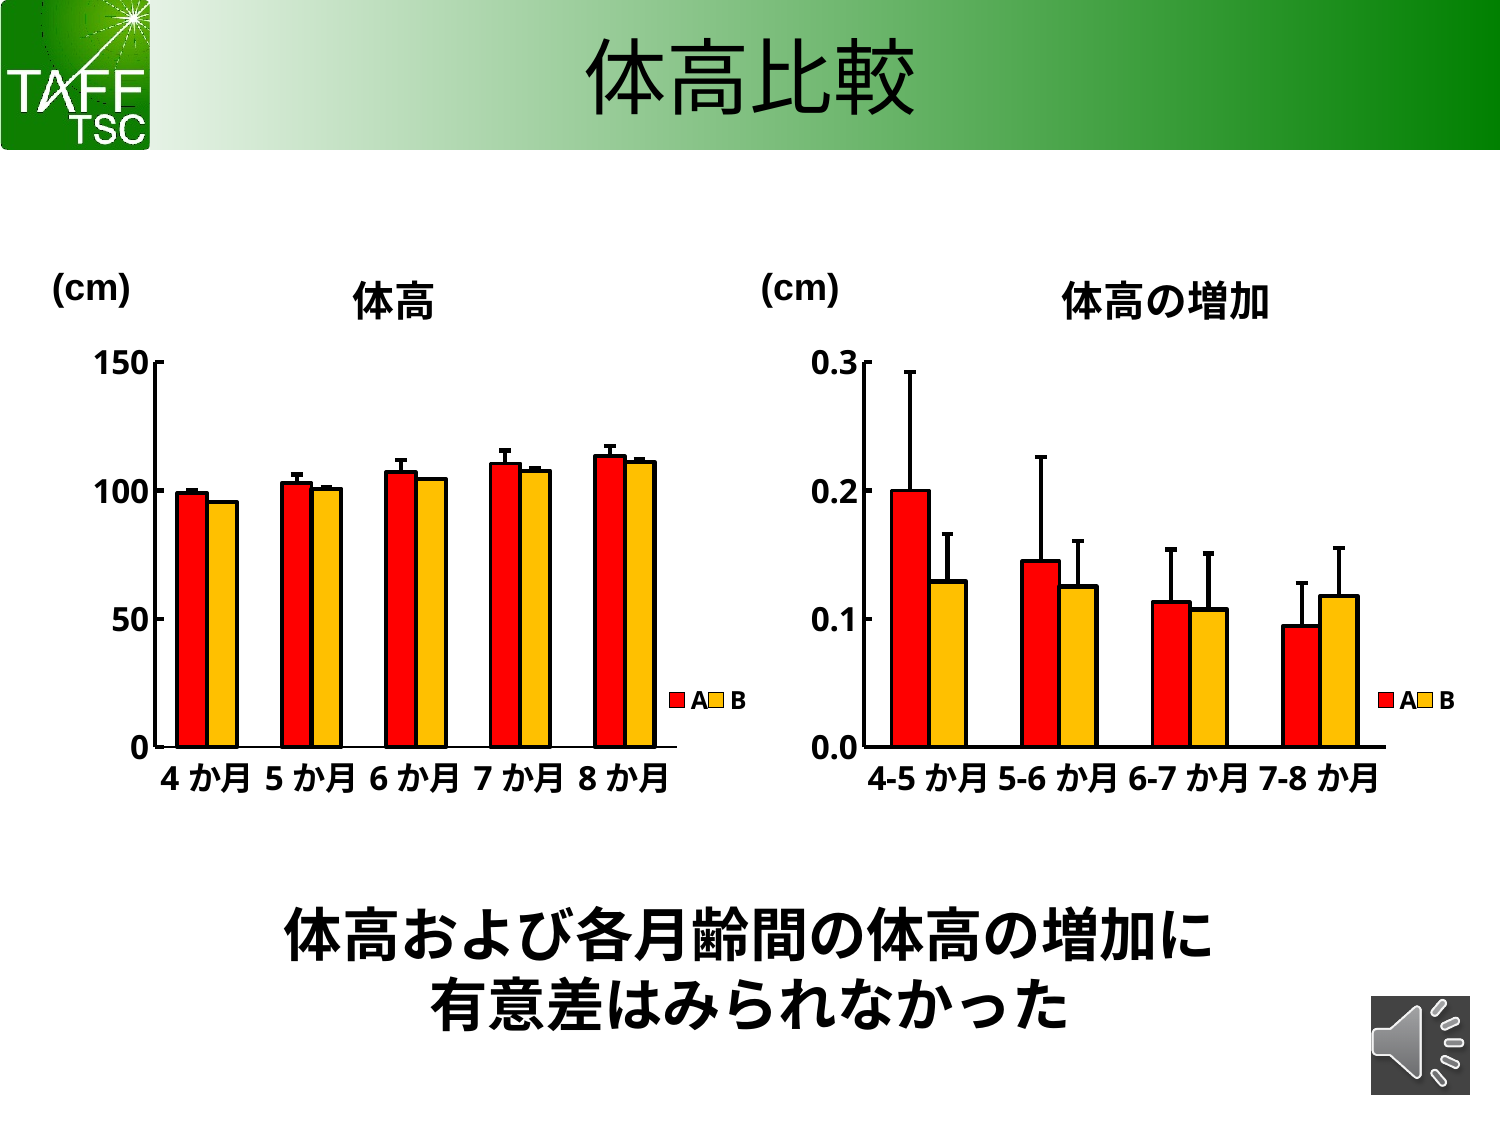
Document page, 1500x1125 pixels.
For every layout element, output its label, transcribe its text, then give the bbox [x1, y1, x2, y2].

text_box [0, 0, 1500, 151]
picture [1370, 995, 1471, 1096]
text_box 体高および各月齢間の体高の増加に 有意差はみられなかった [269, 890, 1231, 1045]
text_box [41, 255, 1459, 847]
